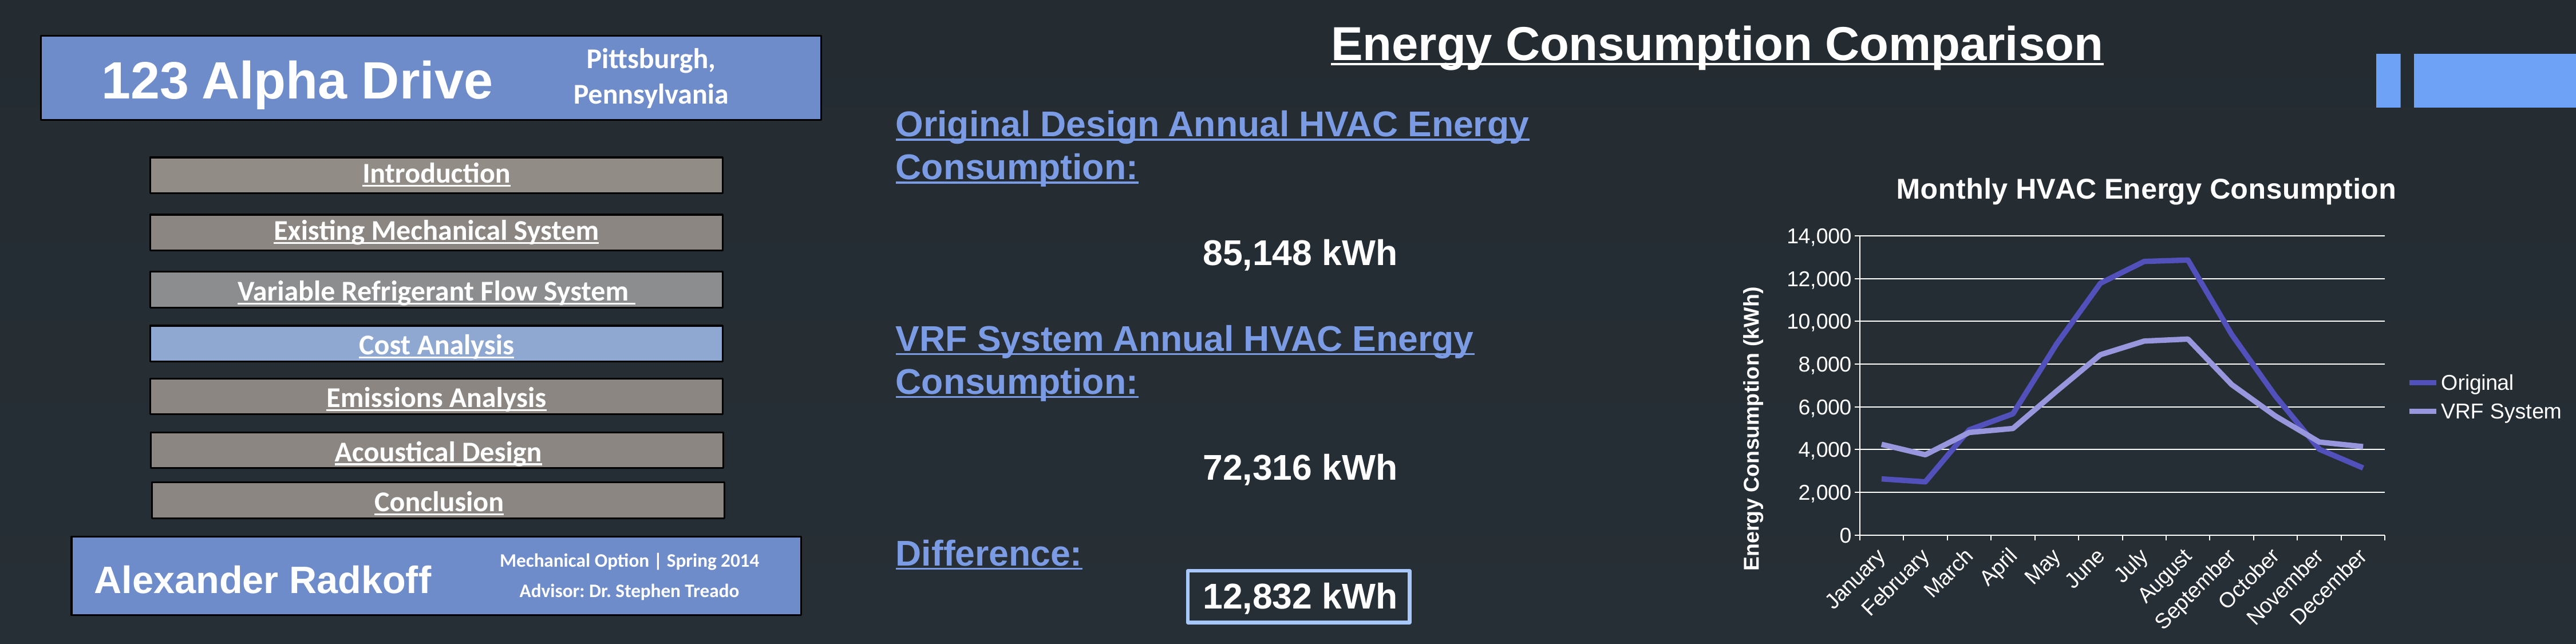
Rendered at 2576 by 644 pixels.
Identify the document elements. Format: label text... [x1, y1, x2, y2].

text_box [149, 378, 207, 415]
text_box Conclusion [210, 479, 669, 521]
text_box [151, 481, 210, 519]
text_box [667, 432, 724, 469]
text_box Emissions Analysis [207, 374, 666, 418]
text_box Pennsylvania [500, 71, 801, 114]
text_box Original Design Annual HVAC Energy Consumption: 85,148 kWh VRF System Annual HVAC Energy Consumption: 72,316 kWh Difference: 12,832 kWh [887, 96, 1714, 620]
text_box [150, 432, 209, 469]
text_box [149, 271, 207, 309]
text_box Energy Consumption Comparison [1287, 8, 2147, 74]
chart [1717, 149, 2576, 644]
text_box 123 Alpha Drive [93, 42, 500, 114]
text_box [149, 325, 207, 362]
text_box [40, 35, 822, 121]
text_box Introduction [207, 150, 666, 193]
text_box Pittsburgh, [500, 35, 801, 71]
text_box [666, 271, 724, 309]
text_box Mechanical Option | Spring 2014 [479, 543, 780, 574]
text_box Advisor: Dr. Stephen Treado [479, 574, 780, 606]
text_box Acoustical Design [209, 428, 667, 472]
text_box [666, 378, 724, 415]
text_box [669, 481, 725, 519]
text_box Cost Analysis [207, 322, 666, 365]
text_box [149, 156, 724, 194]
text_box Variable Refrigerant Flow System [207, 268, 666, 311]
text_box [70, 536, 802, 616]
text_box Alexander Radkoff [85, 551, 479, 606]
text_box Existing Mechanical System [207, 207, 666, 251]
text_box [666, 325, 724, 362]
text_box [149, 214, 724, 251]
text_box [1187, 570, 1411, 623]
